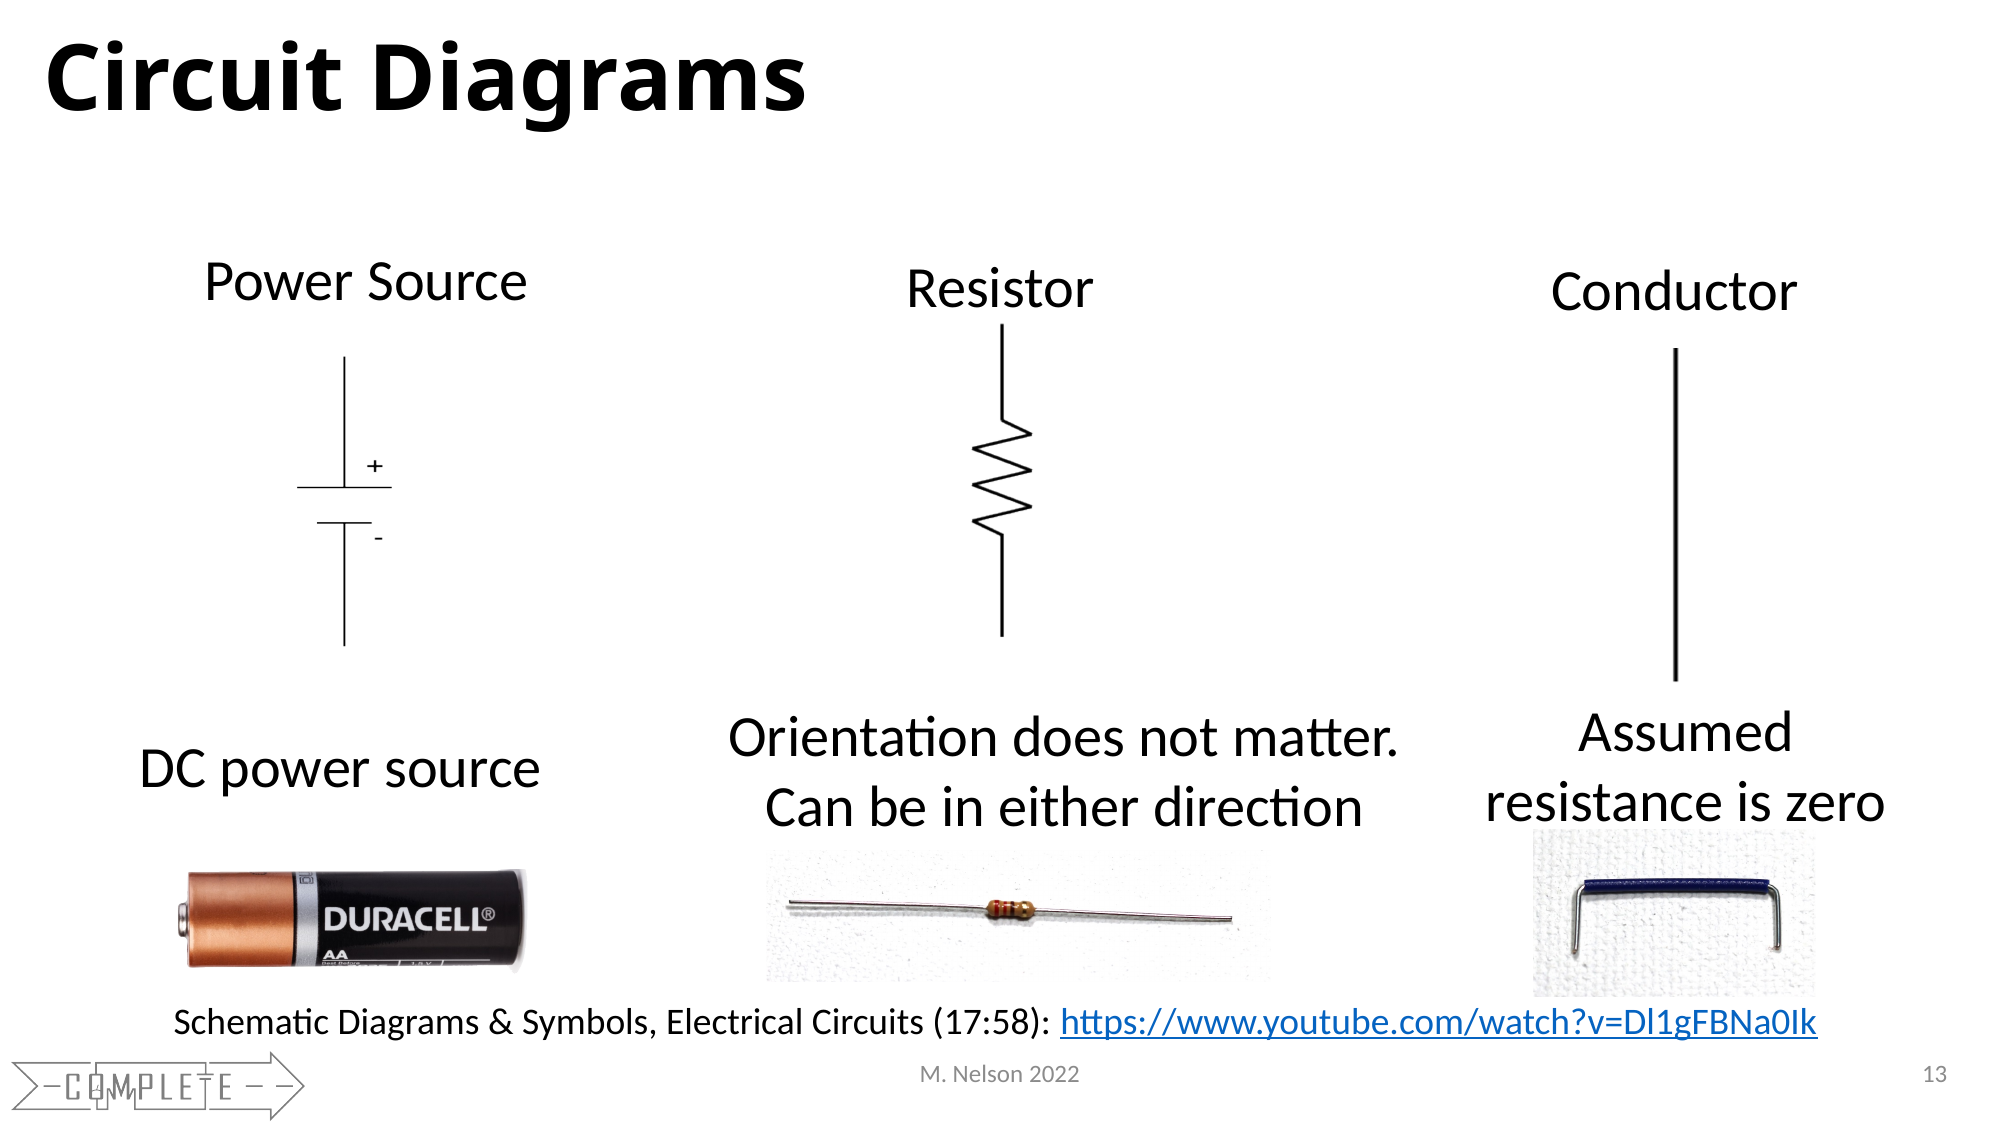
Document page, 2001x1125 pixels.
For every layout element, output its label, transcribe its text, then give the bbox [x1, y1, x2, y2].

text_box DC power source [124, 721, 557, 807]
picture [1532, 829, 1816, 996]
footer M. Nelson 2022 [662, 1042, 1338, 1103]
text_box Schematic Diagrams & Symbols, Electrical Circuits (17:58): https://www.youtube.com/watch?v=Dl1gFBNa0Ik [451, 989, 1842, 1050]
text_box Resistor [891, 241, 1110, 327]
picture [1568, 348, 1781, 713]
picture [190, 349, 500, 657]
text_box Assumed resistance is zero [1440, 685, 1932, 841]
picture [823, 327, 1177, 656]
picture [766, 850, 1271, 982]
text_box Schematic Diagrams & Symbols, Electrical Circuits (17:58): https://www.youtube.com/watch?v=Dl1gFBNa0Ik [158, 989, 239, 1050]
slide_number 13 [1512, 1042, 1963, 1103]
text_box Orientation does not matter. Can be in either direction [688, 691, 1441, 846]
text_box Conductor [1536, 244, 1814, 330]
title Circuit Diagrams [28, 16, 1754, 146]
picture [0, 725, 595, 1125]
text_box Power Source [189, 234, 558, 320]
